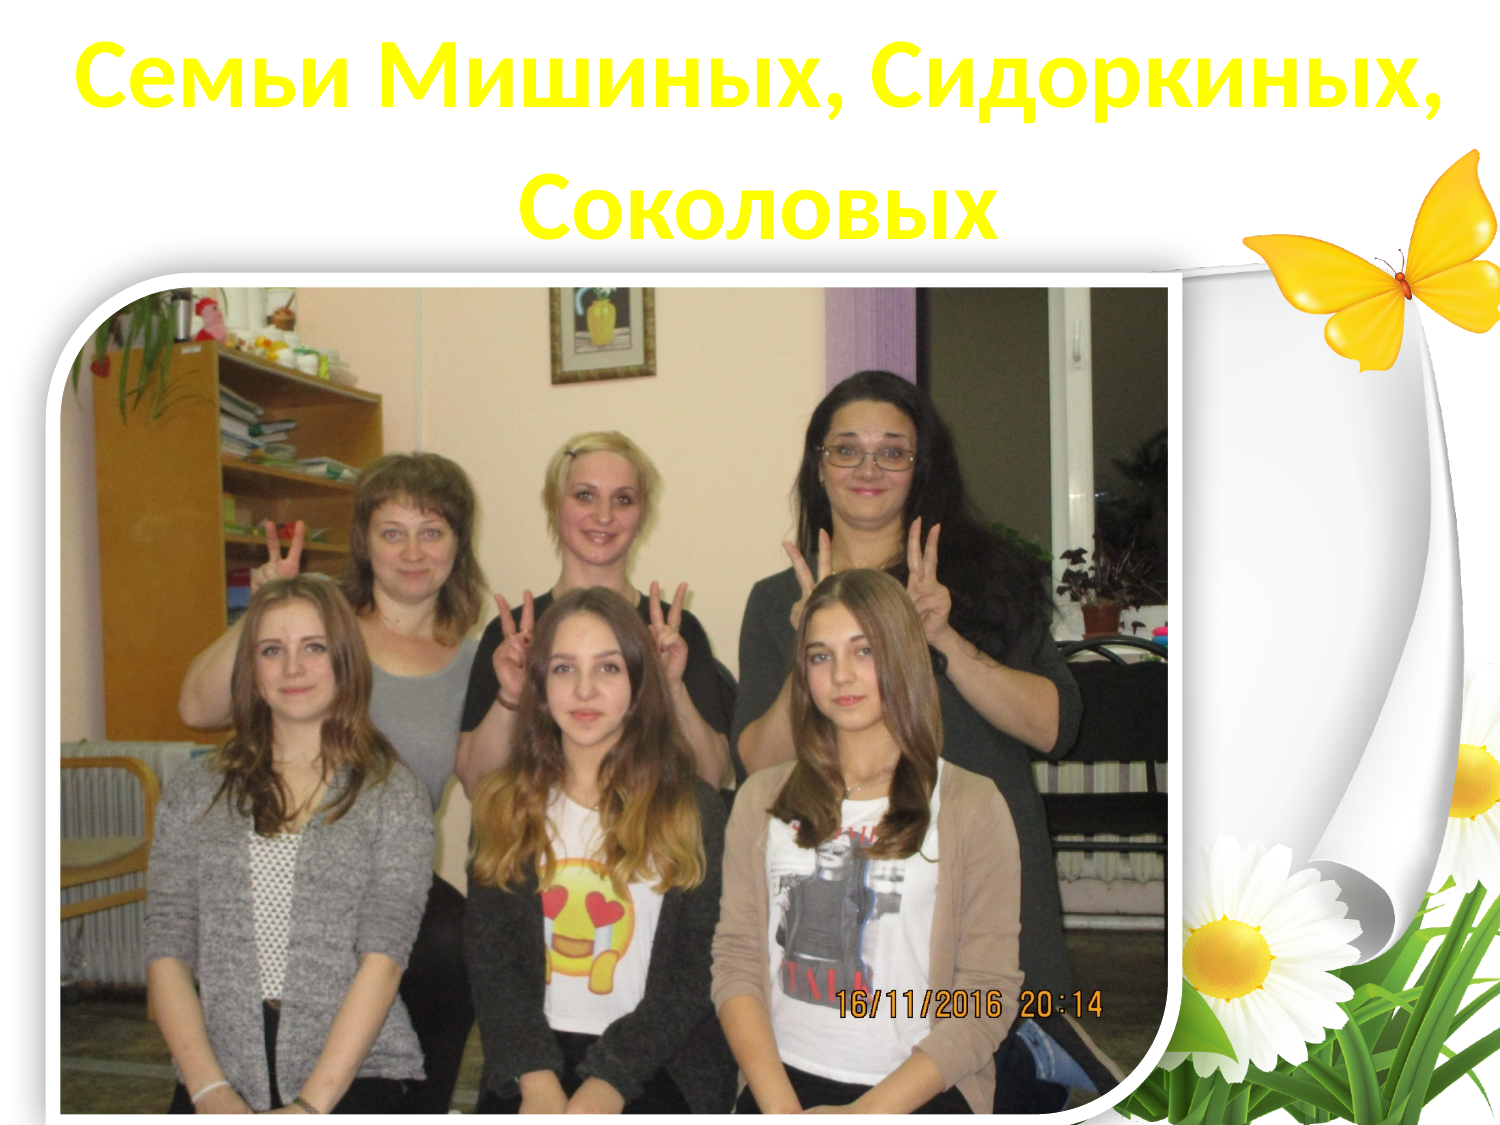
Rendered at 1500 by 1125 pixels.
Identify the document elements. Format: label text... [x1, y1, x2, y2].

text_box Семьи Мишиных, Сидоркиных, Соколовых [59, 0, 1463, 270]
picture [52, 149, 1500, 1125]
